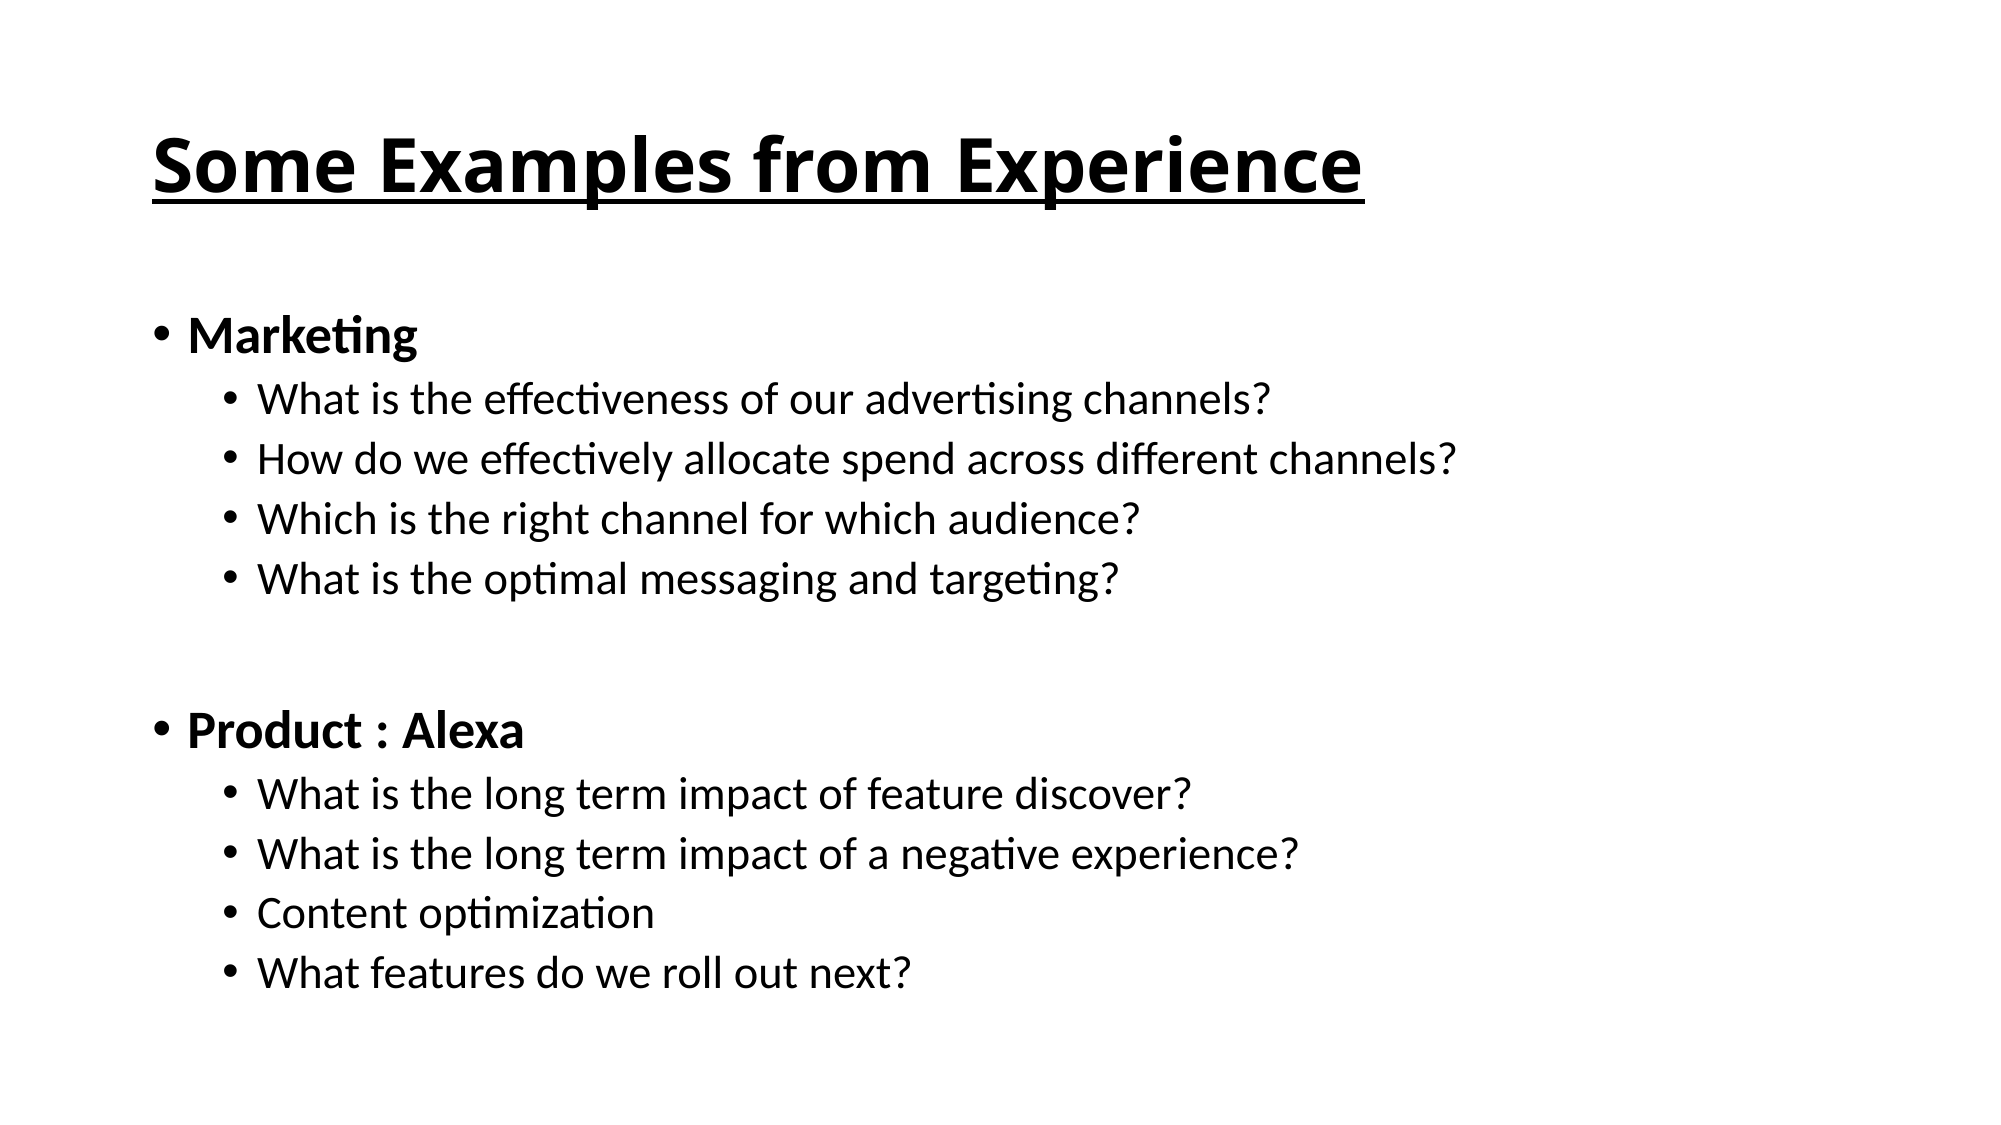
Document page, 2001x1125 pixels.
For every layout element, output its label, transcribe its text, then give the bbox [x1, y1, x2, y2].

title Some Examples from Experience [137, 59, 1863, 278]
list Marketing What is the effectiveness of our advertising channels? How do we effectively allocate spend across different channels? Which is the right channel for which audience? What is the optimal messaging and targeting? Product : Alexa What is the long term impact of feature discover? What is the long term impact of a negative experience? Content optimization What features do we roll out next? [137, 299, 1863, 1014]
